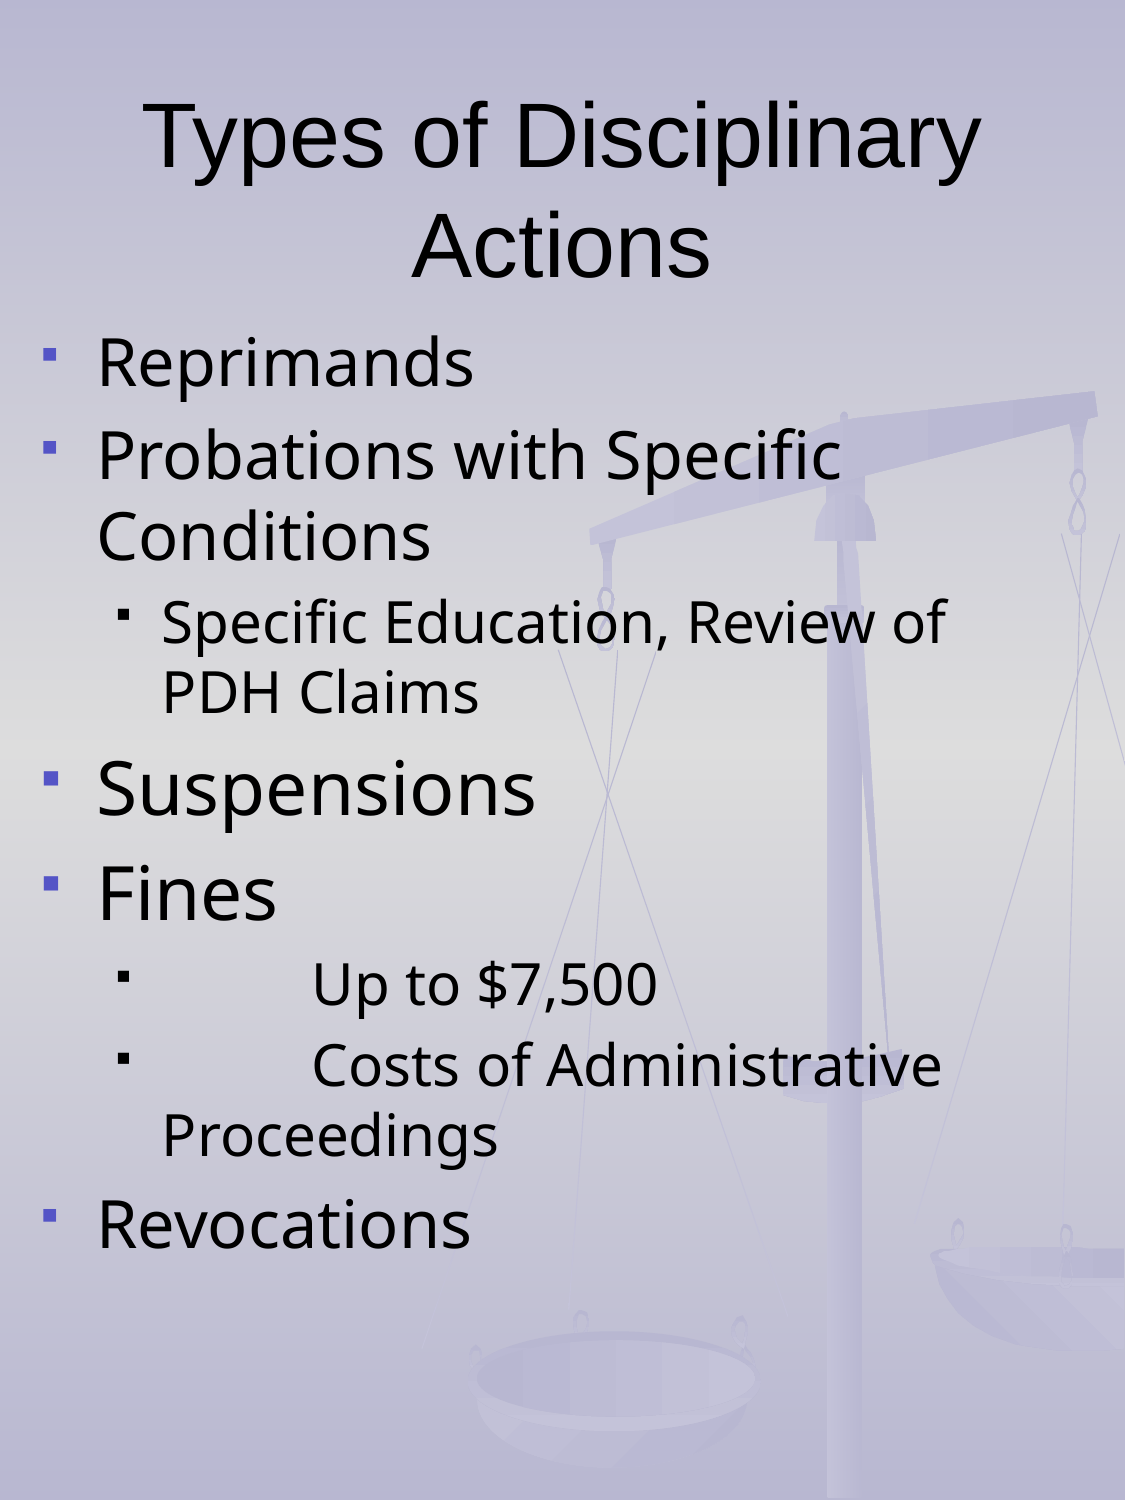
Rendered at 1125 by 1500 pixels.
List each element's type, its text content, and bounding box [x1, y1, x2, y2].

title Types of Disciplinary Actions [56, 60, 1069, 311]
list Reprimands Probations with Specific Conditions Specific Education, Review of PDH Claims Suspensions Fines Up to $7,500 Costs of Administrative Proceedings Revocations [24, 312, 1069, 1341]
